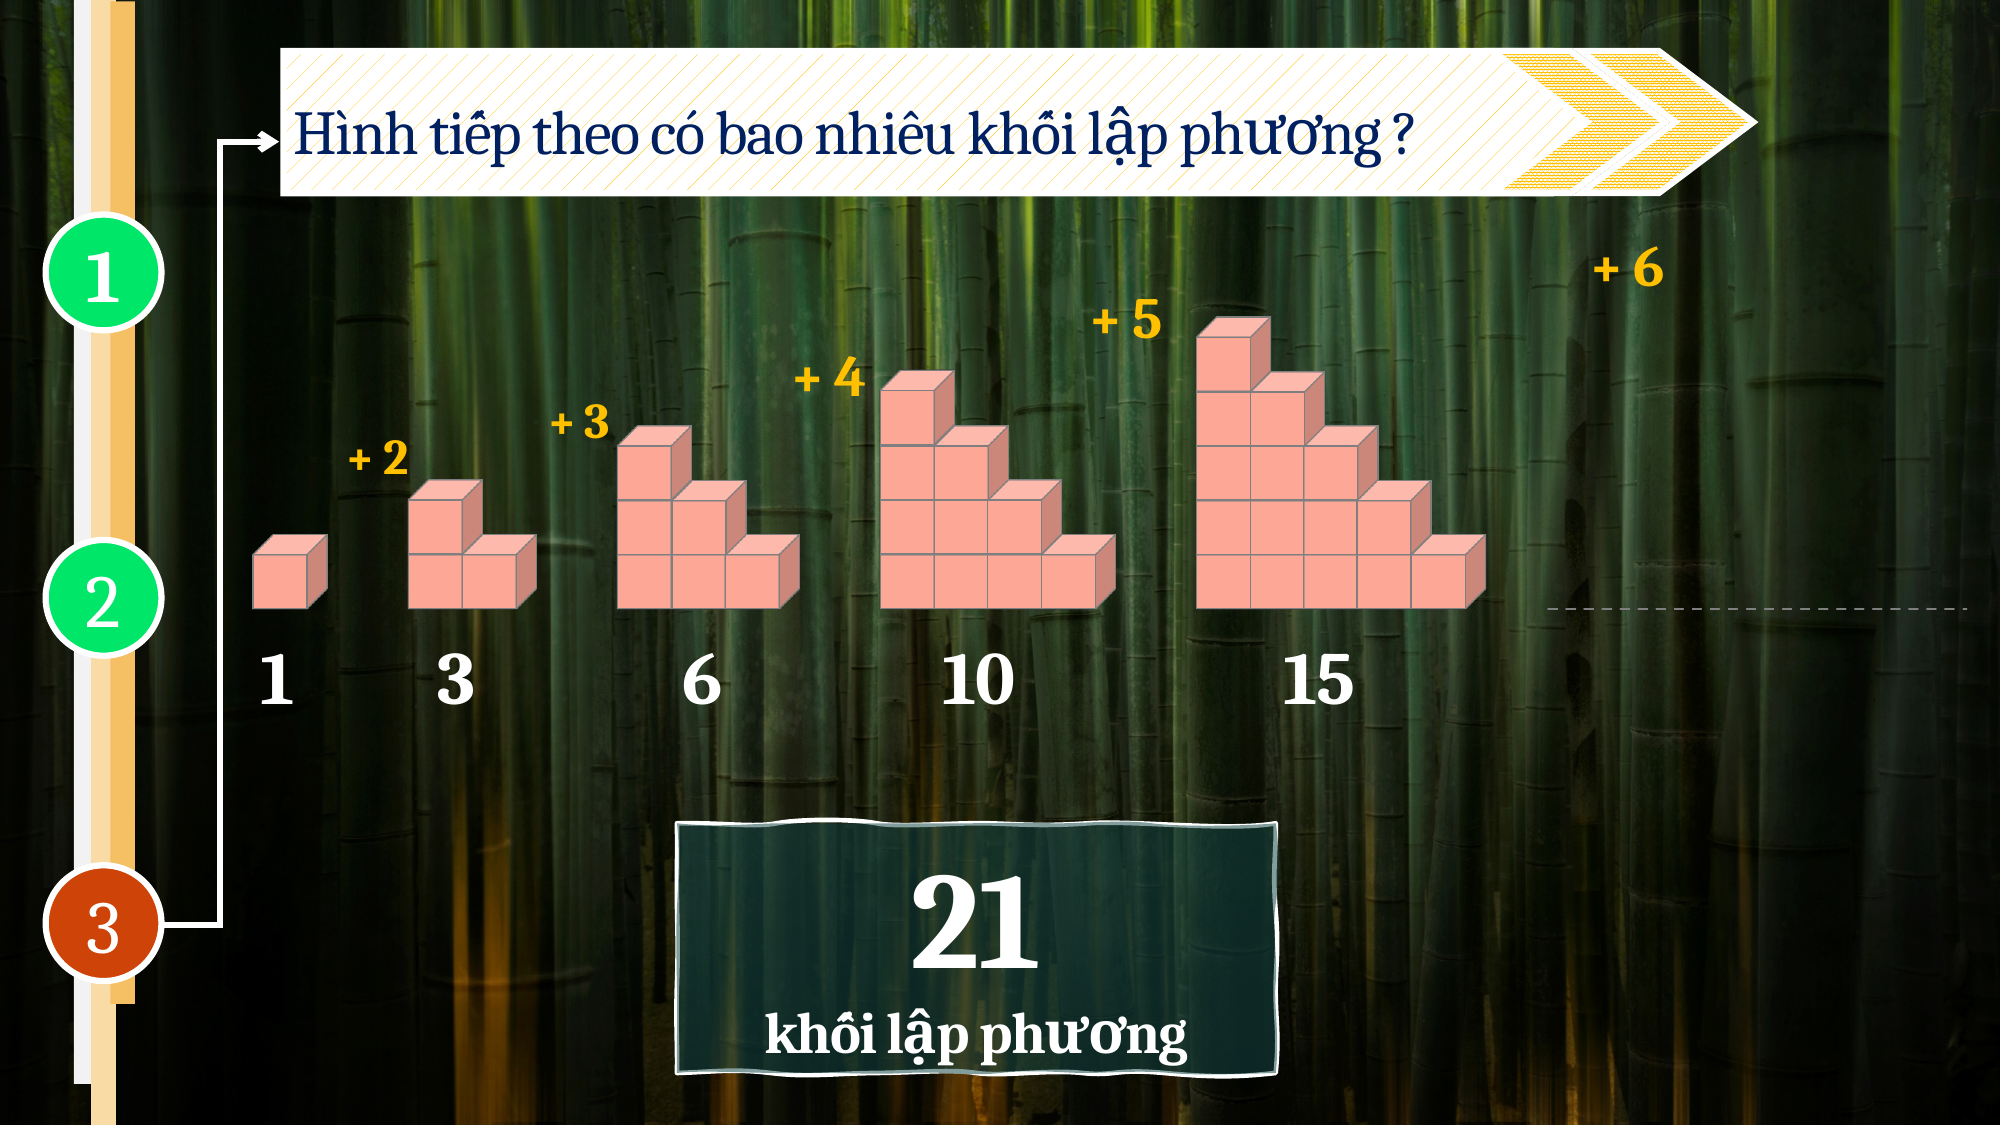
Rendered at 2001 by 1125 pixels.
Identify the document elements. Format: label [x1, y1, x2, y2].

text_box [283, 51, 1754, 194]
picture [0, 0, 73, 1125]
picture [135, 0, 2000, 1125]
text_box [73, 0, 135, 1125]
